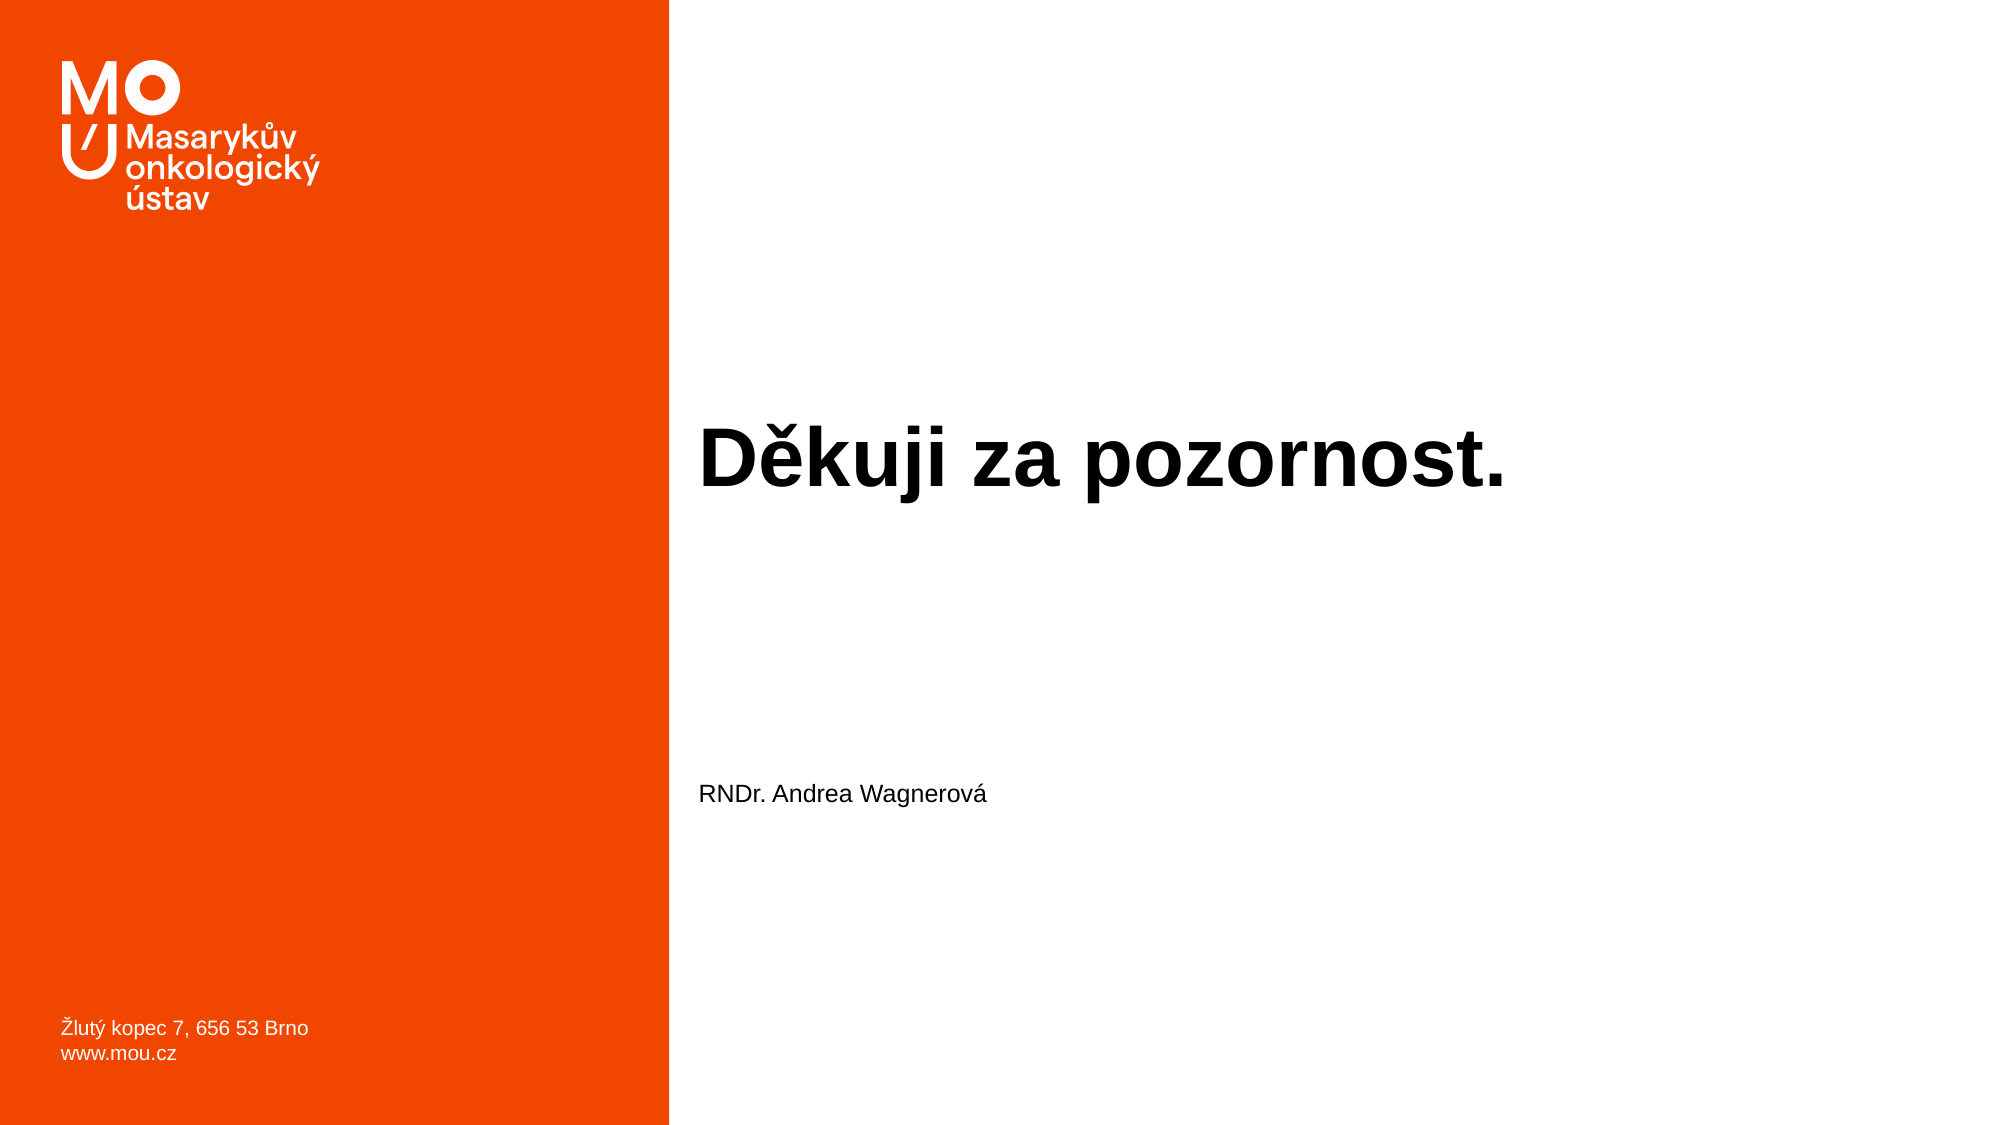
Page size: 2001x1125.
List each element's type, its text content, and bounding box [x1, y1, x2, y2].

list RNDr. Andrea Wagnerová [698, 781, 1302, 870]
picture [62, 60, 320, 210]
list Děkuji za pozornost. [698, 403, 1969, 695]
